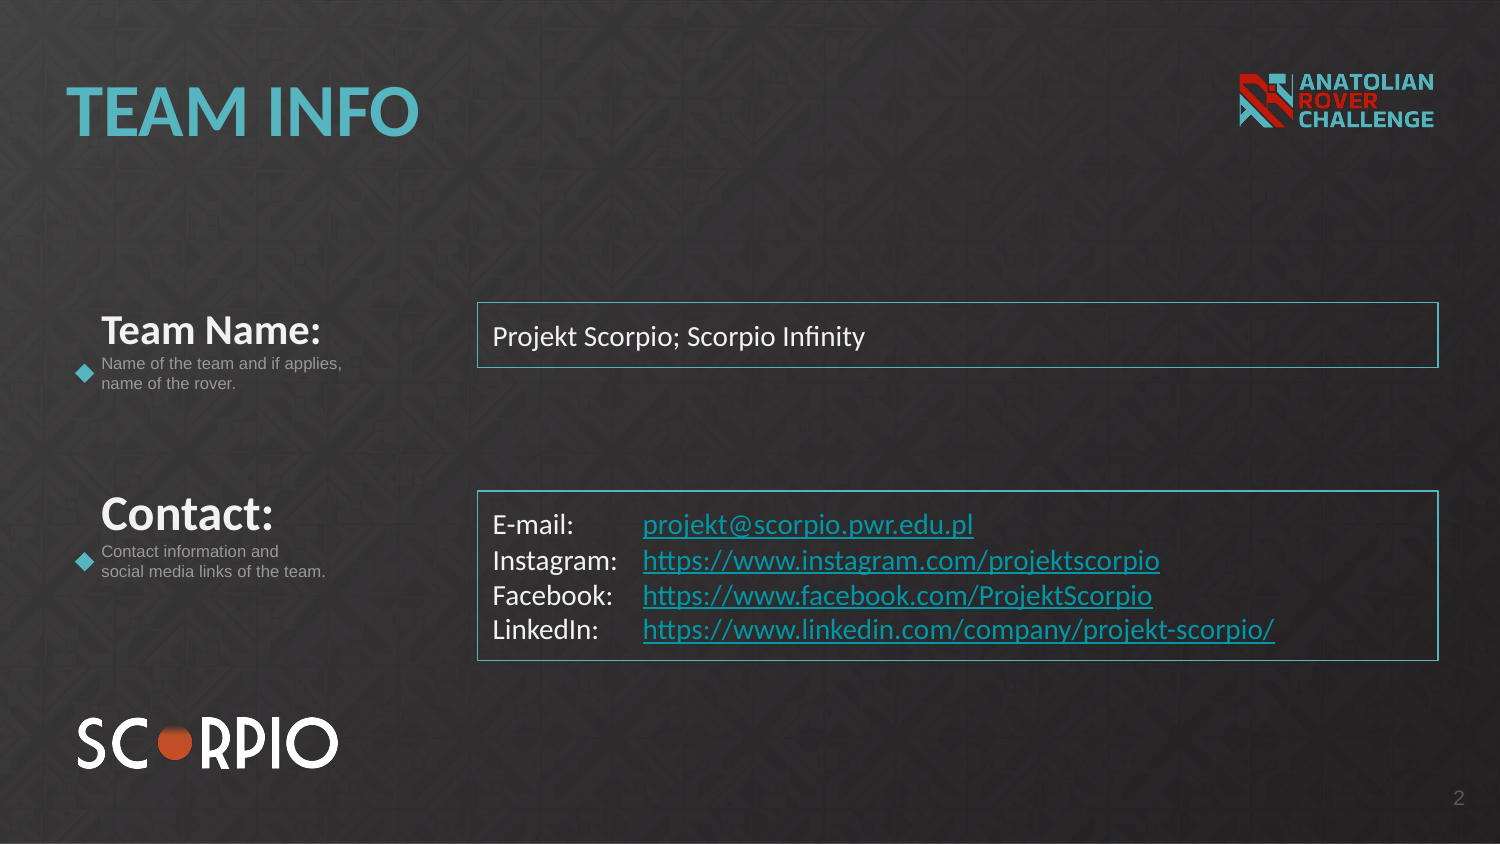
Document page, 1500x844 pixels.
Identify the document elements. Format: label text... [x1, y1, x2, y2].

picture [0, 0, 1500, 844]
text_box Contact information and social media links of the team. [86, 526, 416, 597]
text_box [74, 552, 95, 572]
text_box [74, 363, 95, 383]
title TEAM INFO [51, 72, 1449, 167]
text_box Name of the team and if applies, name of the rover. [86, 337, 416, 408]
text_box Contact: [86, 465, 416, 526]
text_box Team Name: [86, 286, 416, 337]
slide_number ‹#› [1389, 764, 1480, 830]
text_box E-mail: projekt@scorpio.pwr.edu.pl Instagram: https://www.instagram.com/projektscorpio Facebook: https://www.facebook.com/ProjektScorpio LinkedIn: https://www.linkedin.com/company/projekt-scorpio/ [477, 490, 1438, 661]
text_box Projekt Scorpio; Scorpio Infinity [477, 302, 1438, 368]
